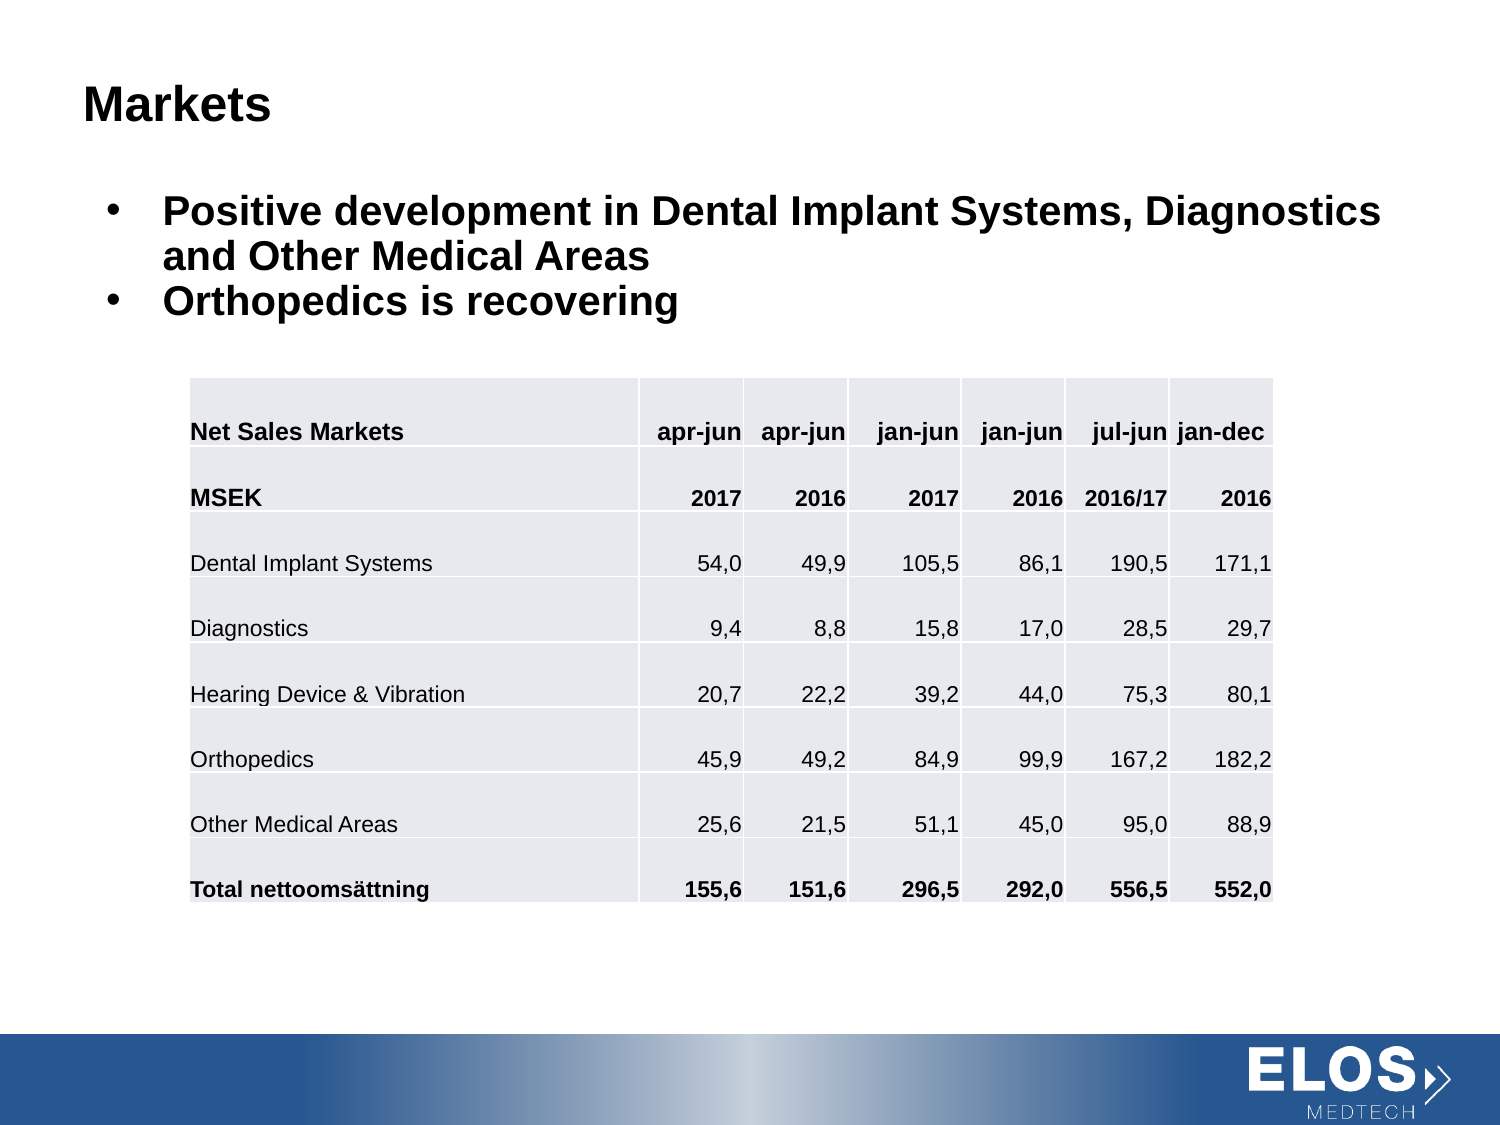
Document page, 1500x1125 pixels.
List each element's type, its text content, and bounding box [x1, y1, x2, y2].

table_cell 2016 [744, 447, 847, 510]
table_cell 171,1 [1170, 512, 1273, 576]
table_cell MSEK [190, 447, 638, 510]
table_cell 155,6 [640, 838, 743, 902]
title Markets [82, 78, 1417, 173]
table_cell 45,9 [640, 708, 743, 771]
table_cell 2017 [640, 447, 743, 510]
table_cell 556,5 [1066, 838, 1168, 902]
table_cell 86,1 [962, 512, 1064, 576]
table_cell 552,0 [1170, 838, 1273, 902]
table_cell 105,5 [849, 512, 960, 576]
table_cell 190,5 [1066, 512, 1168, 576]
table_cell 99,9 [962, 708, 1064, 771]
table_header jul-jun [1066, 378, 1168, 445]
table_cell 29,7 [1170, 577, 1273, 641]
table_cell 95,0 [1066, 773, 1168, 837]
table_cell 15,8 [849, 577, 960, 641]
table_cell 22,2 [744, 643, 847, 706]
table_cell Diagnostics [190, 577, 638, 641]
table_cell 75,3 [1066, 643, 1168, 706]
table_cell 49,2 [744, 708, 847, 771]
table_cell 9,4 [640, 577, 743, 641]
table_header Net Sales Markets [190, 378, 638, 445]
table_header jan-dec [1170, 378, 1273, 445]
table_header jan-jun [849, 378, 960, 445]
table_cell 80,1 [1170, 643, 1273, 706]
table_header apr-jun [640, 378, 743, 445]
table_cell 88,9 [1170, 773, 1273, 837]
text_box Positive development in Dental Implant Systems, Diagnostics and Other Medical Areas Orthopedics is recovering [106, 189, 1441, 308]
table_cell 20,7 [640, 643, 743, 706]
table_cell 292,0 [962, 838, 1064, 902]
table_header apr-jun [744, 378, 847, 445]
table_cell 39,2 [849, 643, 960, 706]
table_cell 49,9 [744, 512, 847, 576]
table_cell 84,9 [849, 708, 960, 771]
table_cell 2016/17 [1066, 447, 1168, 510]
table_cell 8,8 [744, 577, 847, 641]
table_cell 2016 [1170, 447, 1273, 510]
table_cell 167,2 [1066, 708, 1168, 771]
table_cell 296,5 [849, 838, 960, 902]
table_cell 28,5 [1066, 577, 1168, 641]
table_cell 2016 [962, 447, 1064, 510]
table_cell Orthopedics [190, 708, 638, 771]
table_cell 21,5 [744, 773, 847, 837]
table_cell Total nettoomsättning [190, 838, 638, 902]
table_cell 2017 [849, 447, 960, 510]
table_cell 17,0 [962, 577, 1064, 641]
picture [1249, 1046, 1451, 1119]
table_cell 182,2 [1170, 708, 1273, 771]
table_cell 45,0 [962, 773, 1064, 837]
table_cell 44,0 [962, 643, 1064, 706]
table_cell Dental Implant Systems [190, 512, 638, 576]
table_cell 25,6 [640, 773, 743, 837]
table_cell Other Medical Areas [190, 773, 638, 837]
table_cell 54,0 [640, 512, 743, 576]
table_cell 151,6 [744, 838, 847, 902]
table_cell 51,1 [849, 773, 960, 837]
table_cell Hearing Device & Vibration [190, 643, 638, 706]
table_header jan-jun [962, 378, 1064, 445]
